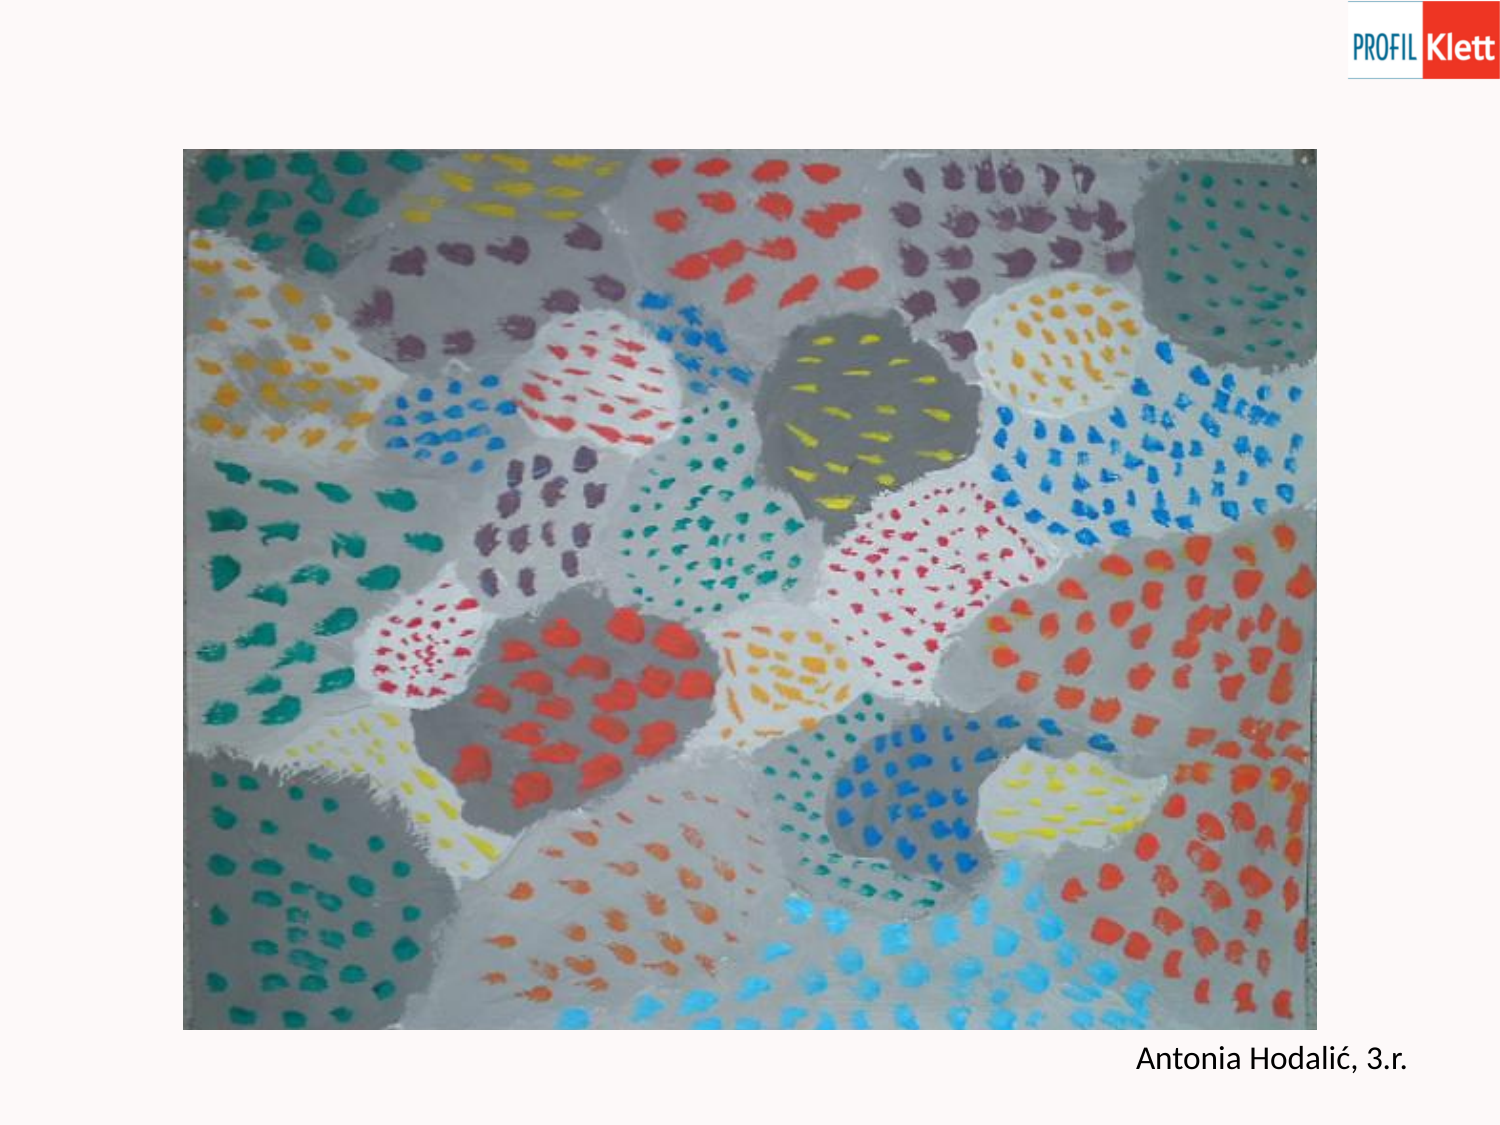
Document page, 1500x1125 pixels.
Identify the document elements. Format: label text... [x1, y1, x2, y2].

picture [0, 0, 1500, 1125]
text_box Antonia Hodalić, 3.r. [974, 1029, 1424, 1084]
